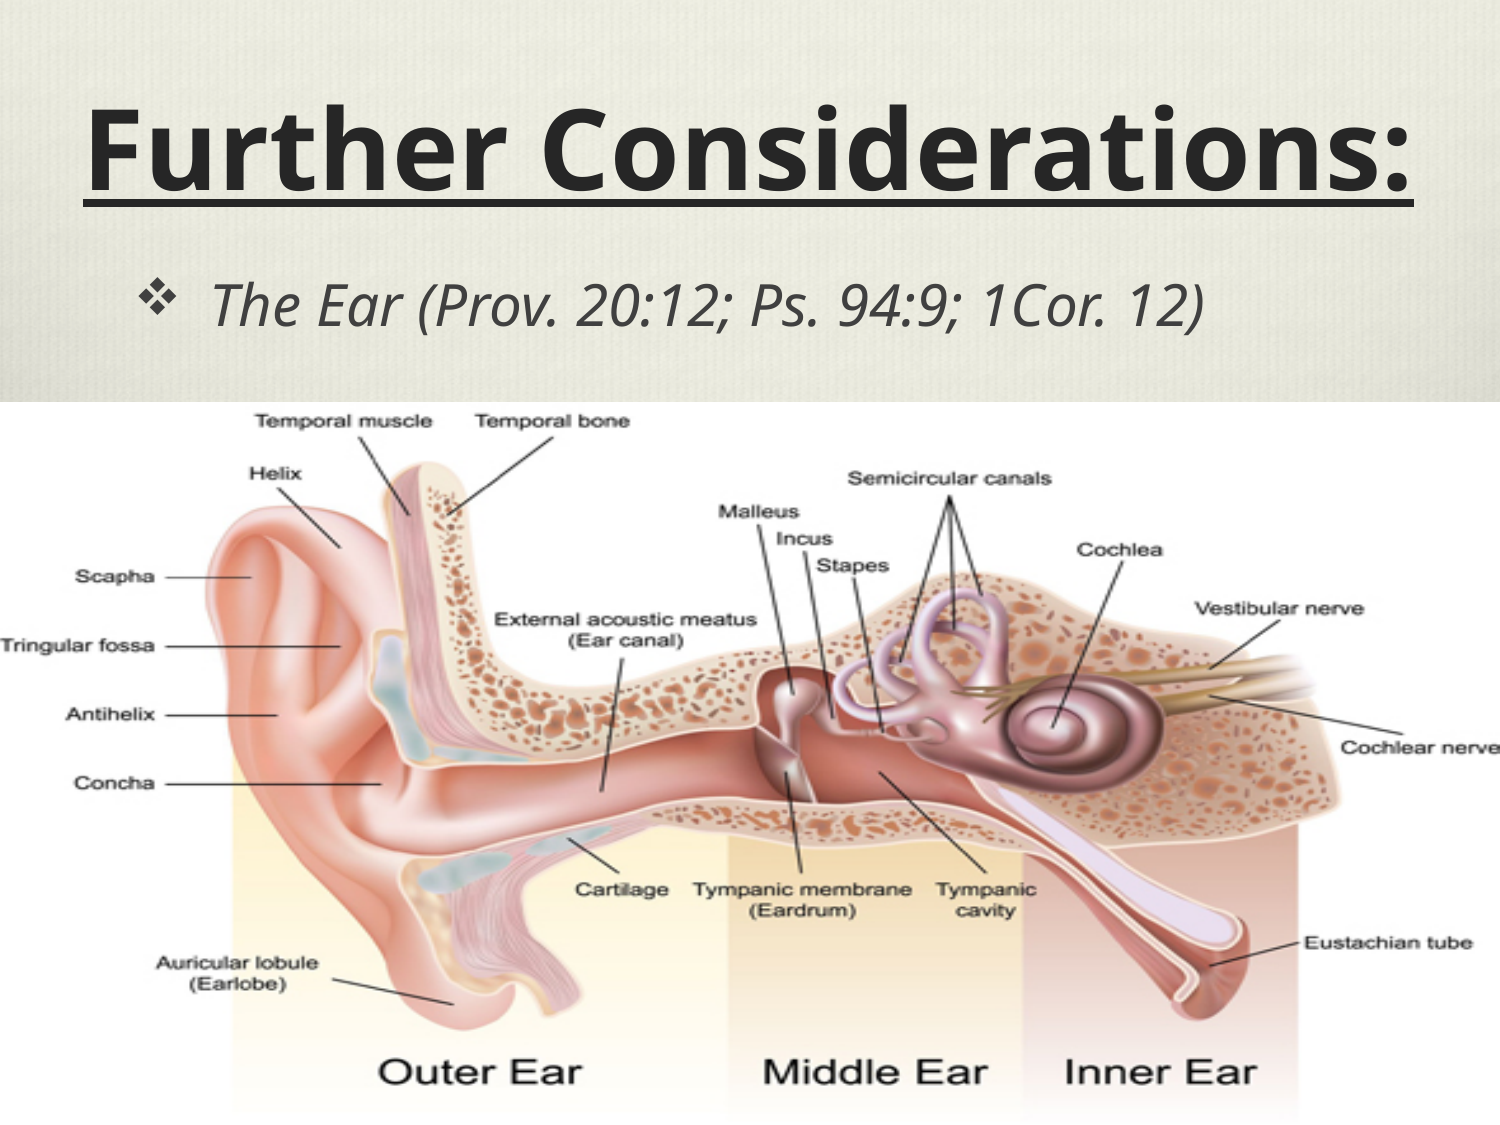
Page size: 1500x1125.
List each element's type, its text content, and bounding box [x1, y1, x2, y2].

picture [0, 401, 1500, 1125]
list The Ear (Prov. 20:12; Ps. 94:9; 1Cor. 12) [119, 260, 1381, 401]
title Further Considerations: [45, 51, 1452, 240]
